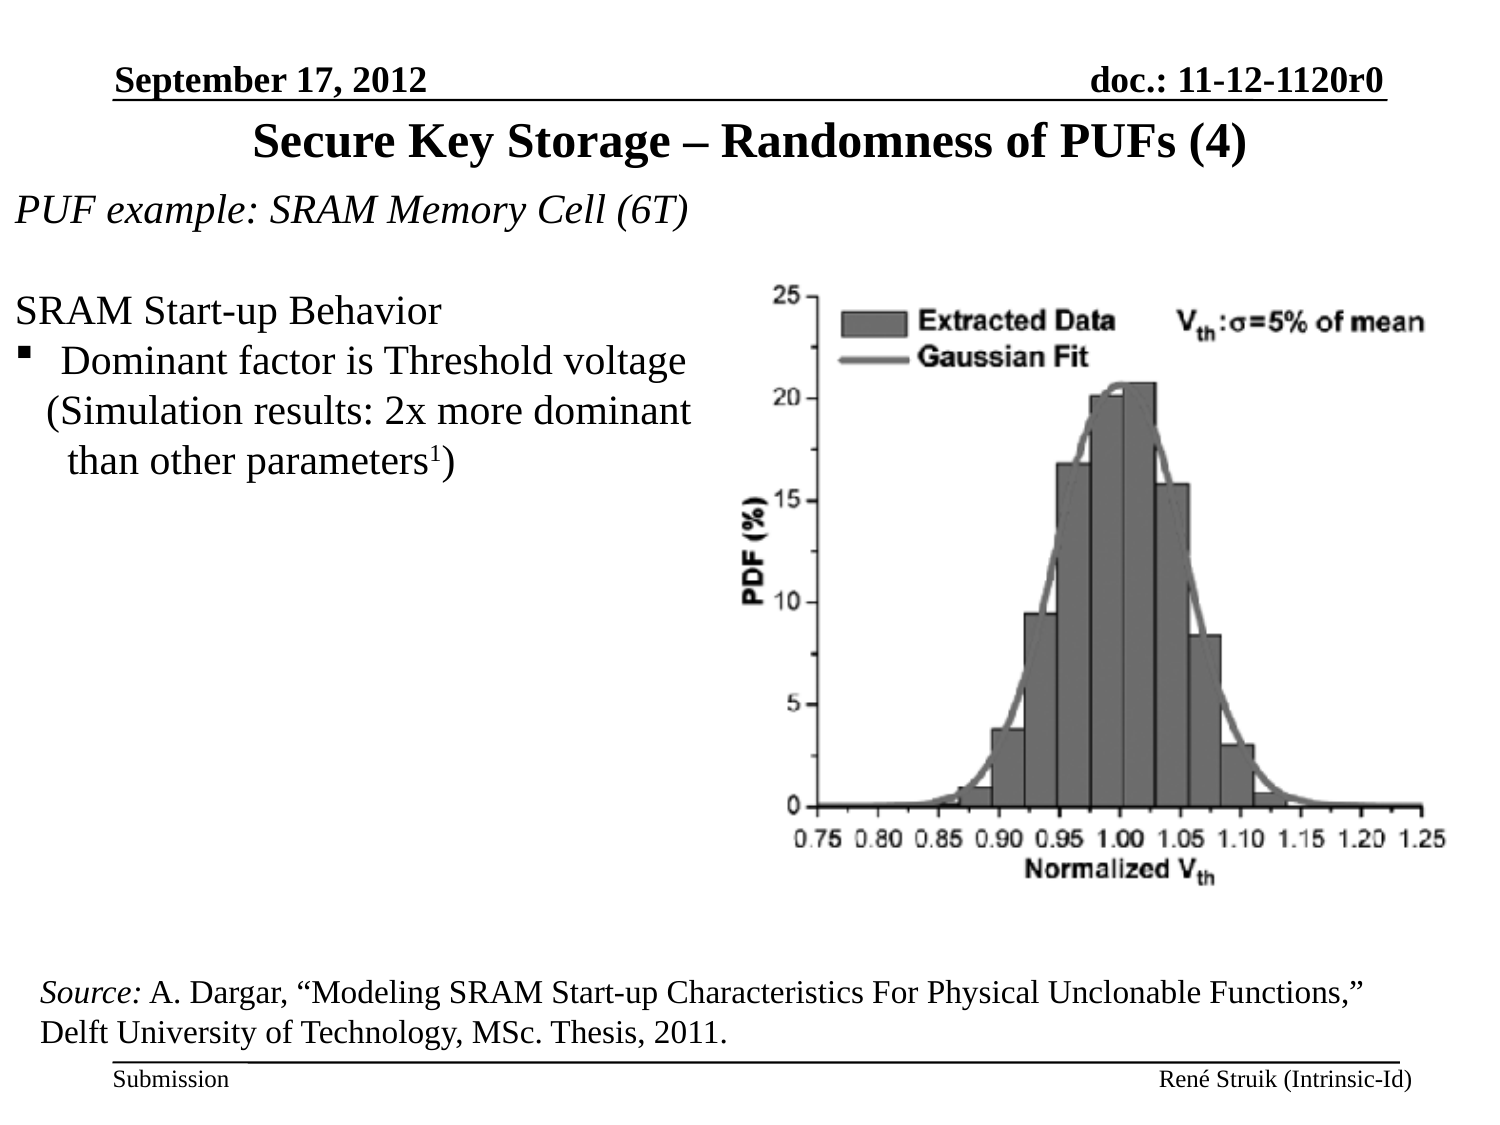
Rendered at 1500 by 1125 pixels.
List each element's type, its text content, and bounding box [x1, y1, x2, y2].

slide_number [114, 54, 431, 99]
text_box Source: A. Dargar, “Modeling SRAM Start-up Characteristics For Physical Unclonable Functions,” Delft University of Technology, MSc. Thesis, 2011. [25, 962, 1390, 1057]
text_box PUF example: SRAM Memory Cell (6T) SRAM Start-up Behavior Dominant factor is Threshold voltage (Simulation results: 2x more dominant than other parameters1) [0, 174, 1500, 540]
text_box Secure Key Storage – Randomness of PUFs (4) [0, 99, 1500, 174]
footer René Struik (Intrinsic-Id) [749, 1061, 1413, 1093]
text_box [692, 249, 1500, 888]
